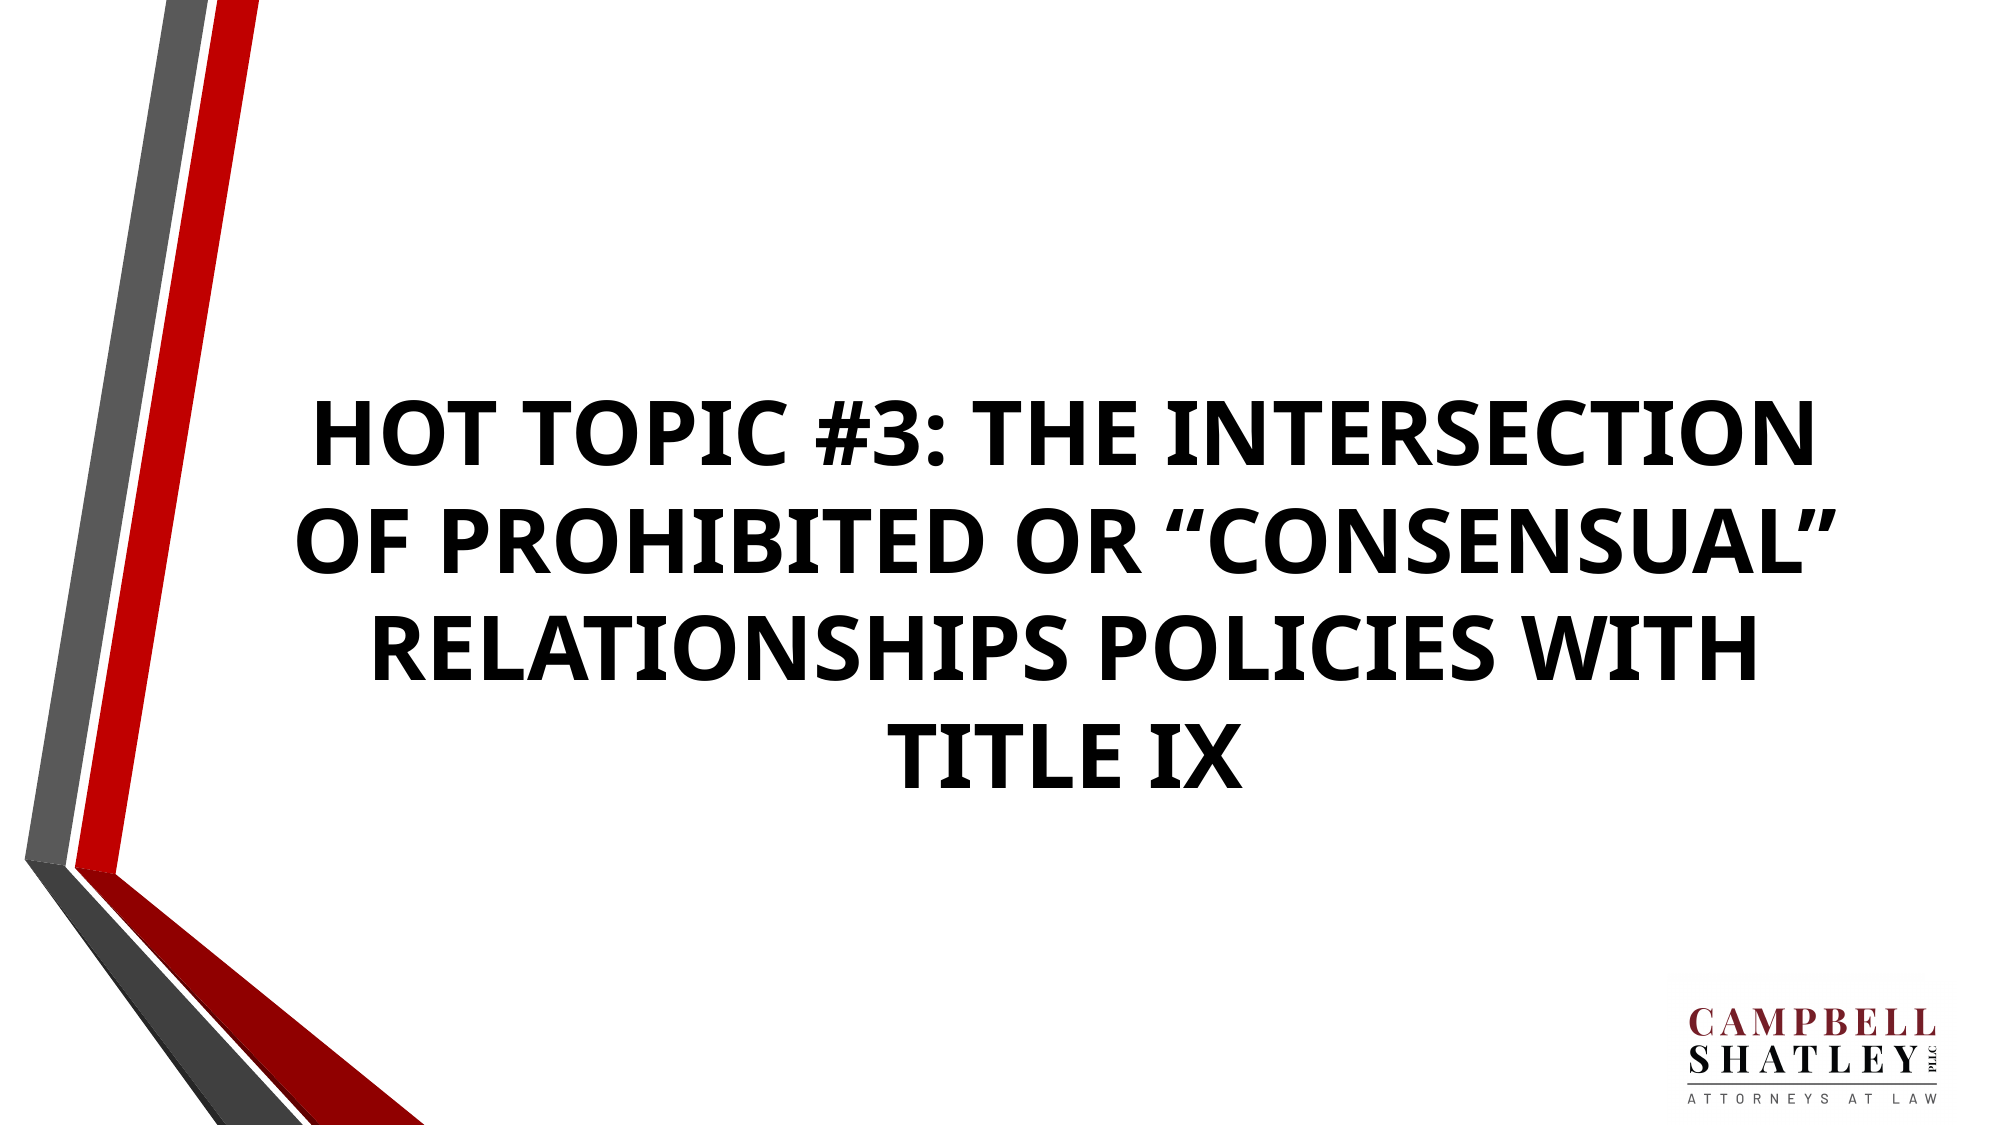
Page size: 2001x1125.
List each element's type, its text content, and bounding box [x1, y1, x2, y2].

picture [1667, 973, 1957, 1125]
list HOT TOPIC #3: THE INTERSECTION OF PROHIBITED OR “CONSENSUAL” RELATIONSHIPS POLICIES WITH TITLE IX [243, 368, 1887, 933]
